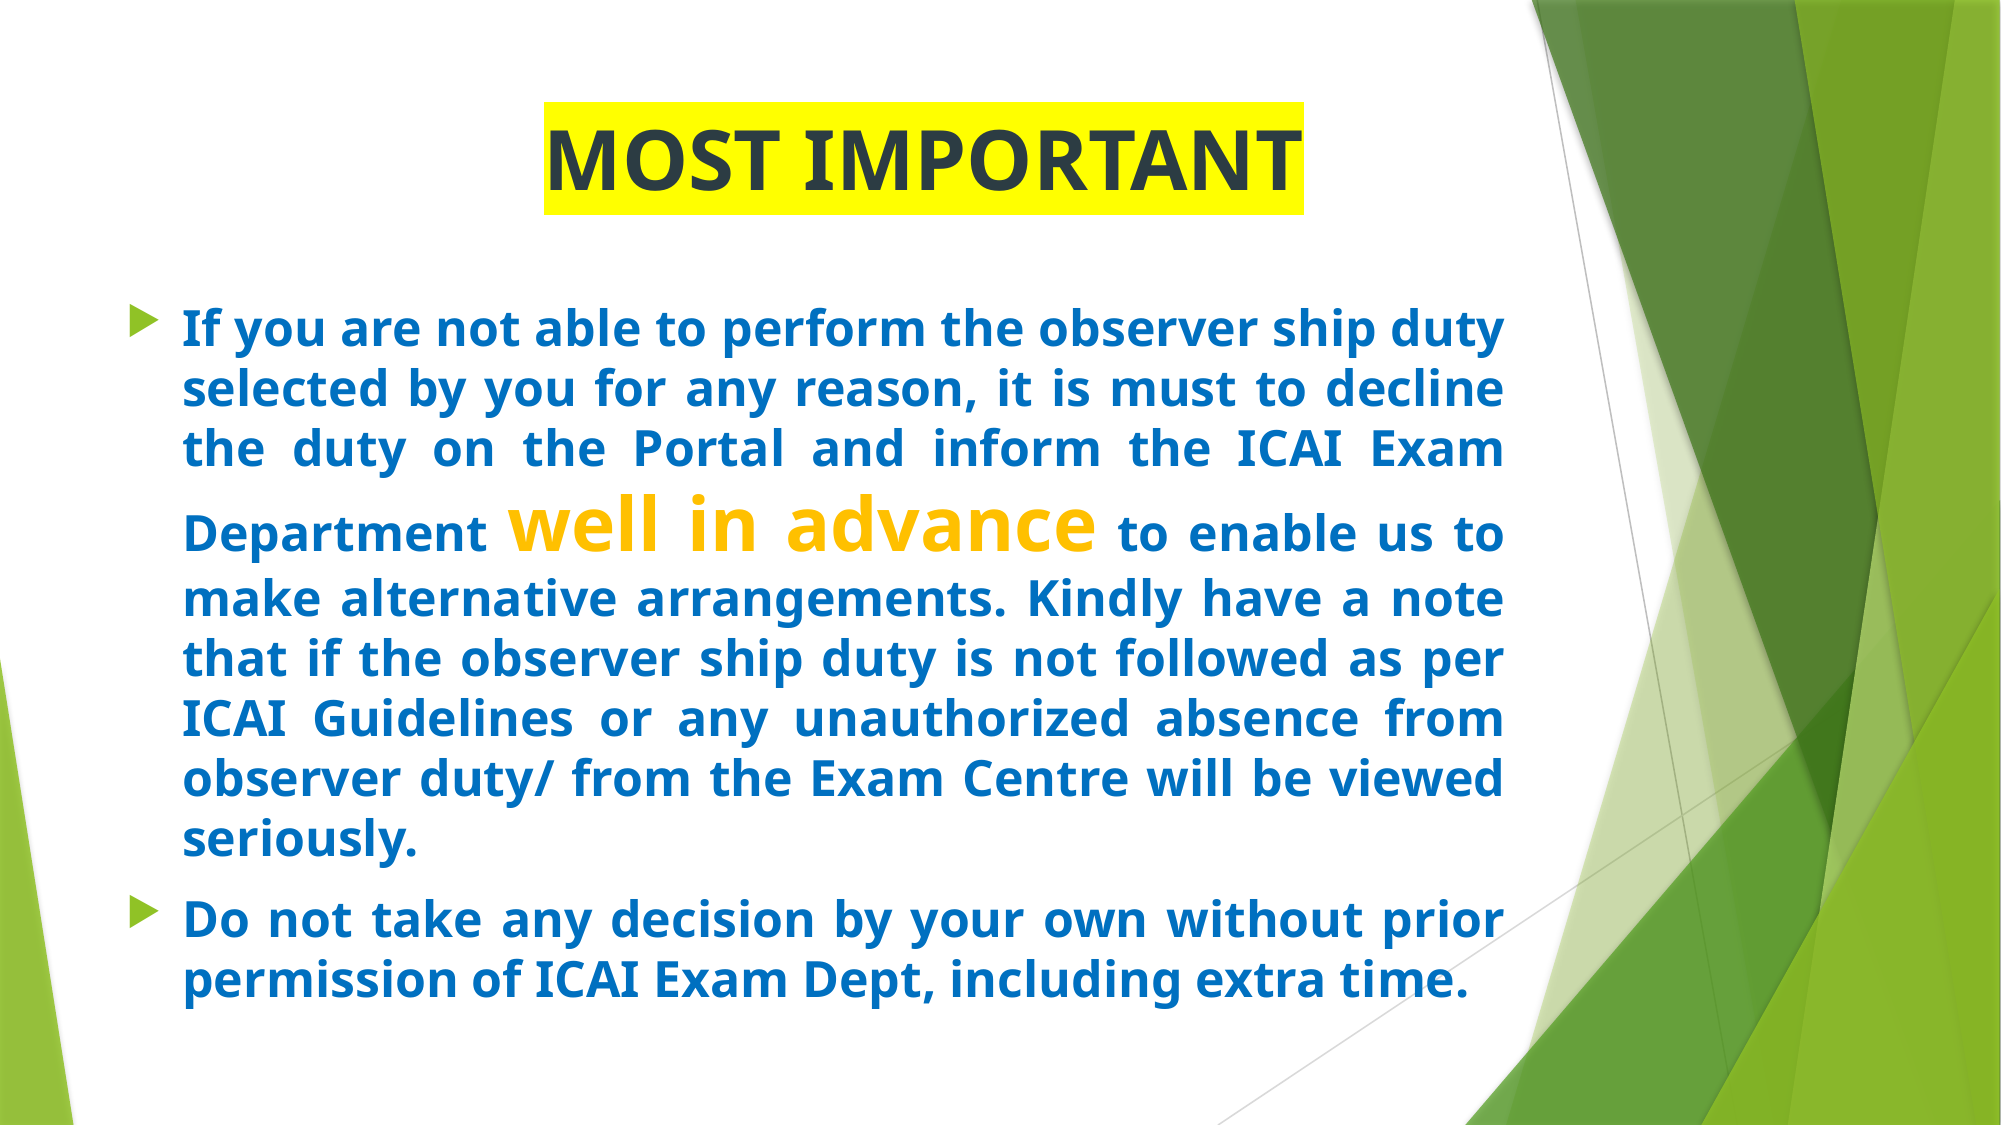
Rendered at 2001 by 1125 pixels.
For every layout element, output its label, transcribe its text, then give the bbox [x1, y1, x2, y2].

title MOST IMPORTANT [509, 99, 1339, 196]
list If you are not able to perform the observer ship duty selected by you for any reason, it is must to decline the duty on the Portal and inform the ICAI Exam Department well in advance to enable us to make alternative arrangements. Kindly have a note that if the observer ship duty is not followed as per ICAI Guidelines or any unauthorized absence from observer duty/ from the Exam Centre will be viewed seriously. Do not take any decision by your own without prior permission of ICAI Exam Dept, including extra time. [111, 288, 1522, 992]
